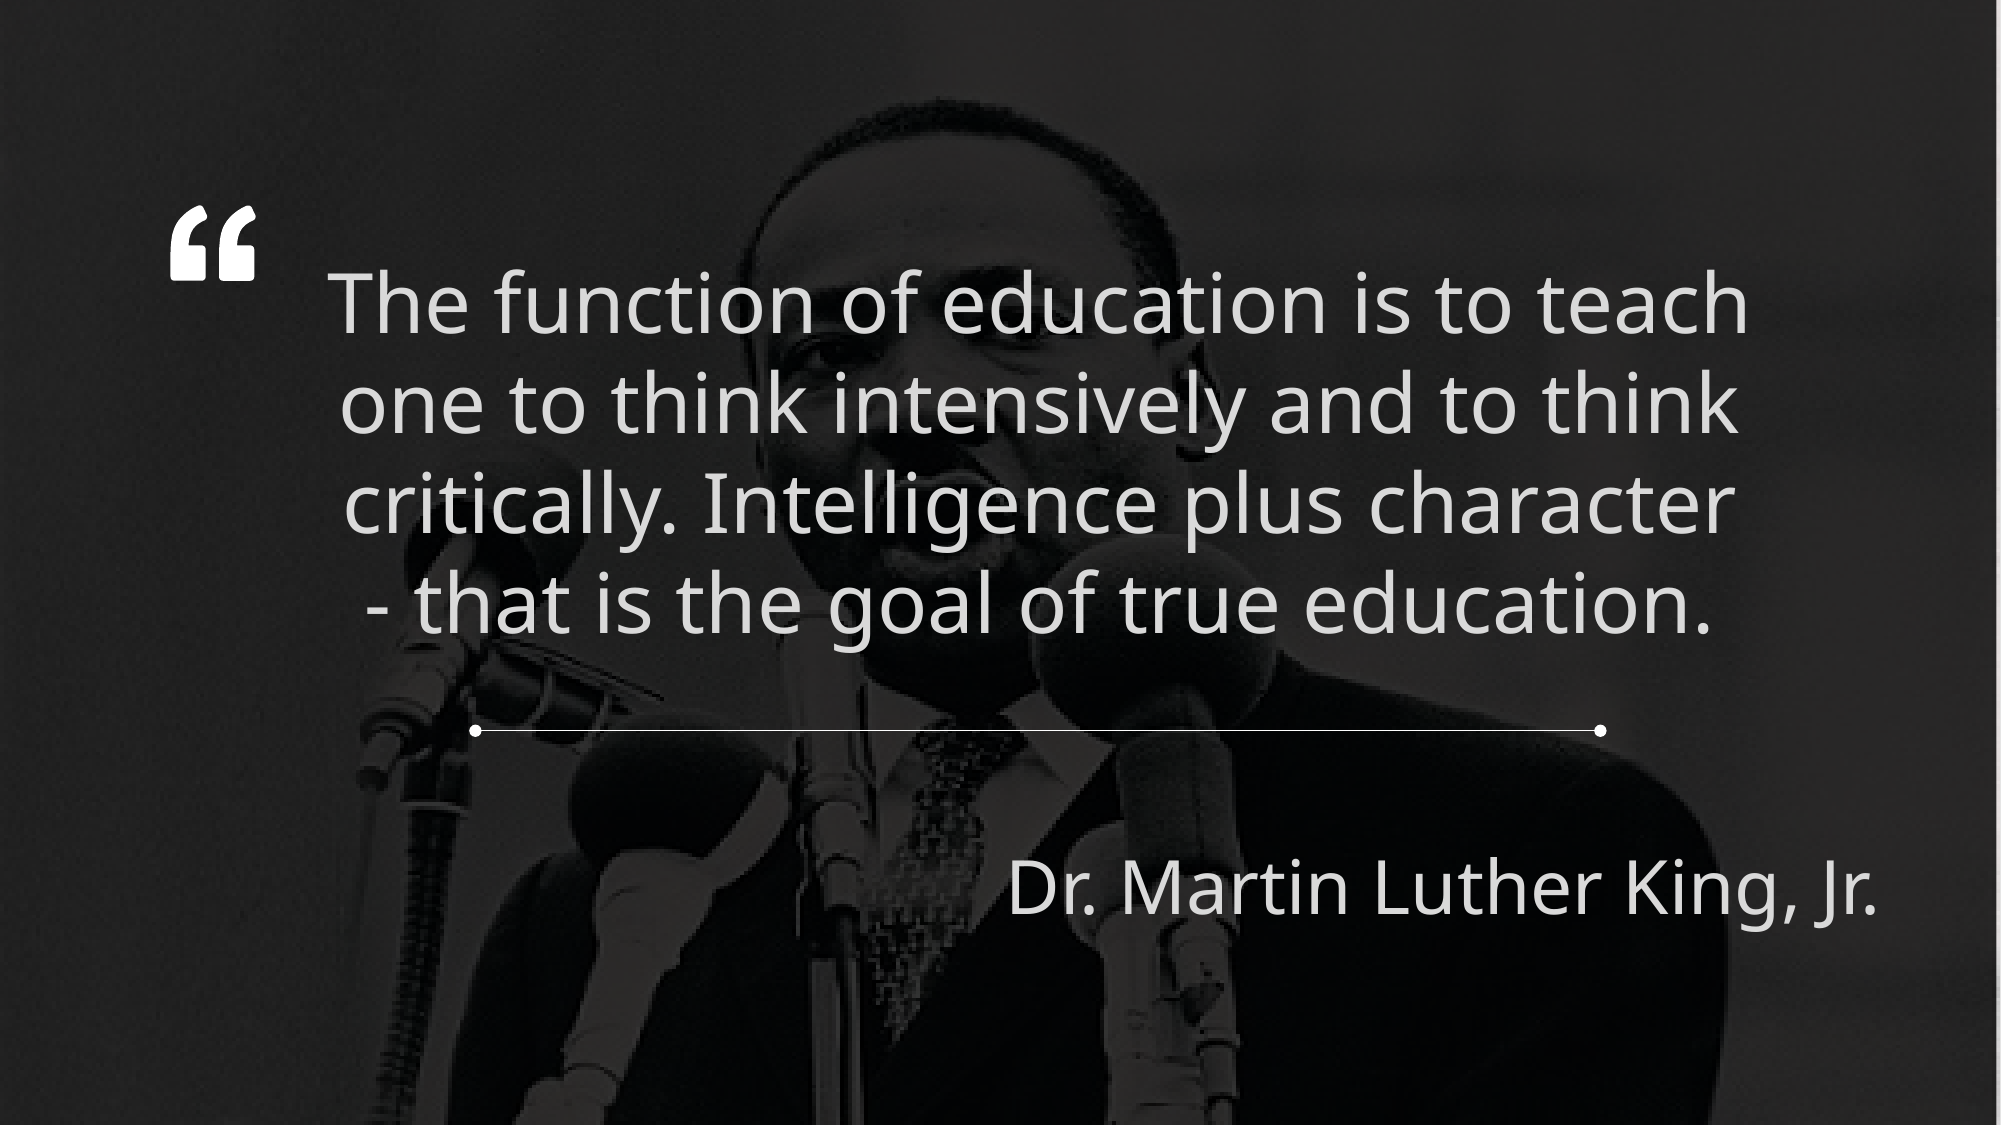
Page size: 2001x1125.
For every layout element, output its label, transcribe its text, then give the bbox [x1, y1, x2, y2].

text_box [170, 205, 256, 281]
text_box [0, 0, 1997, 1125]
text_box The function of education is to teach one to think intensively and to think critically. Intelligence plus character - that is the goal of true education. [303, 243, 1777, 658]
text_box Dr. Martin Luther King, Jr. [989, 831, 1897, 937]
